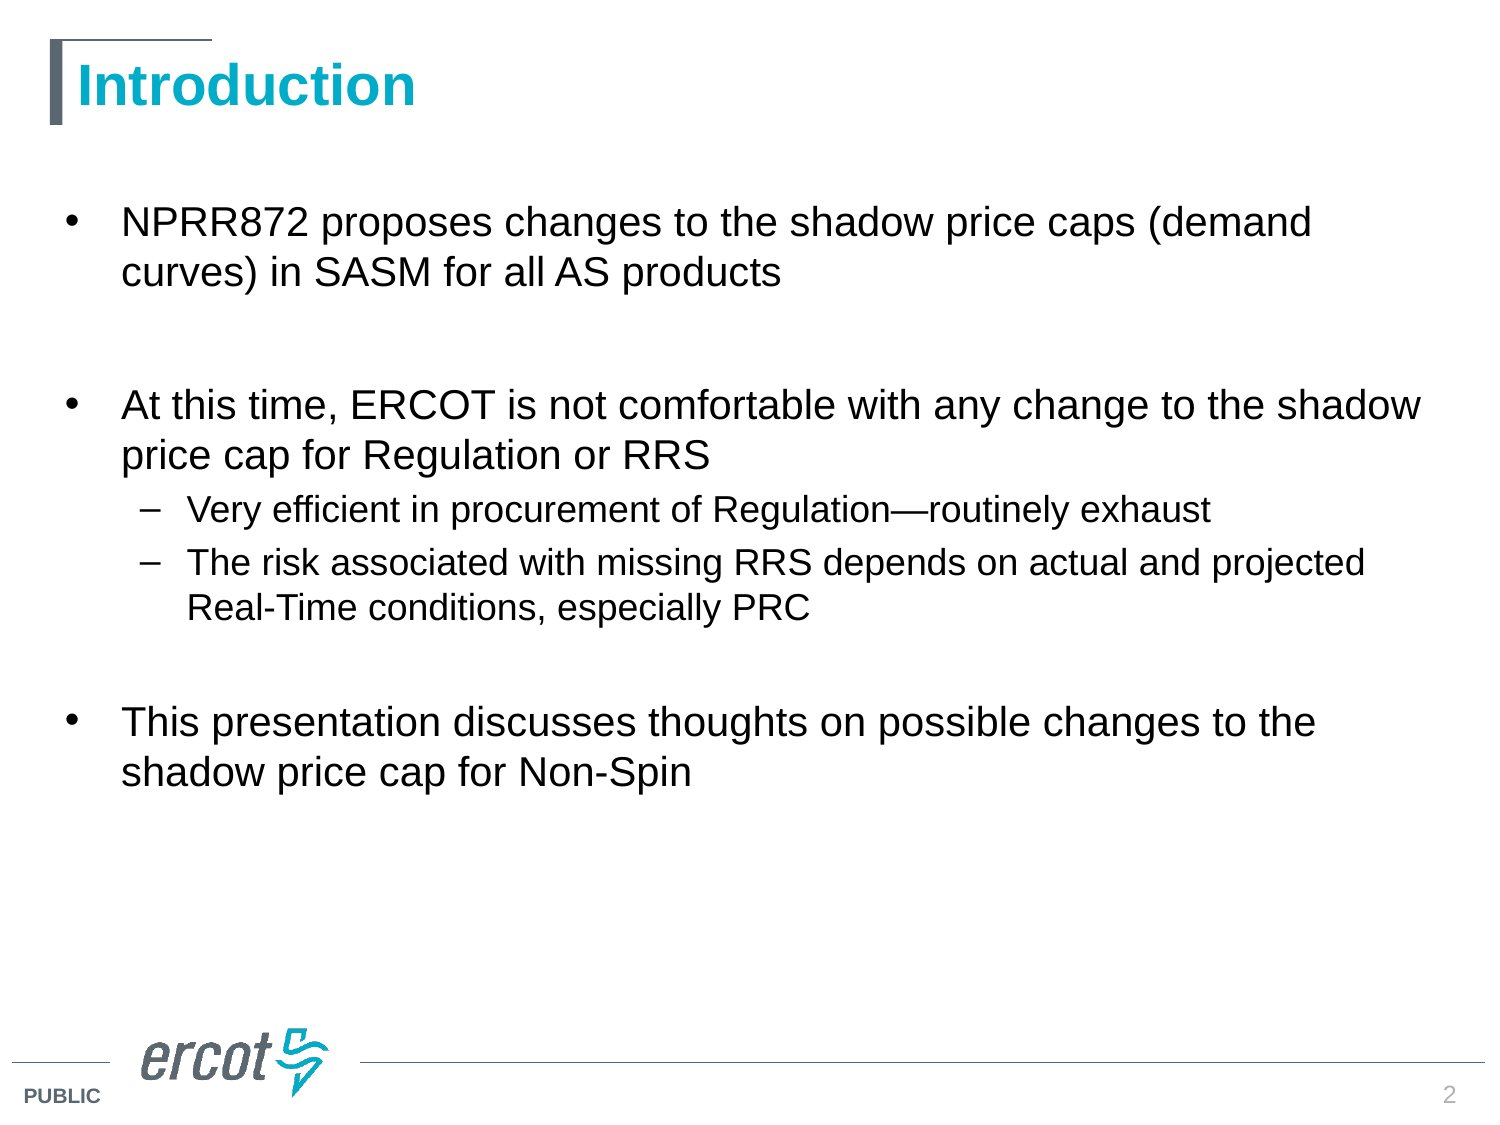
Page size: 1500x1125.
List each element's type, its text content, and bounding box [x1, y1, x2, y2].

picture [137, 1024, 332, 1100]
slide_number 2 [1412, 1076, 1488, 1112]
list NPRR872 proposes changes to the shadow price caps (demand curves) in SASM for all AS products At this time, ERCOT is not comfortable with any change to the shadow price cap for Regulation or RRS Very efficient in procurement of Regulation—routinely exhaust The risk associated with missing RRS depends on actual and projected Real-Time conditions, especially PRC This presentation discusses thoughts on possible changes to the shadow price cap for Non-Spin [50, 187, 1450, 1013]
title Introduction [62, 39, 1450, 125]
